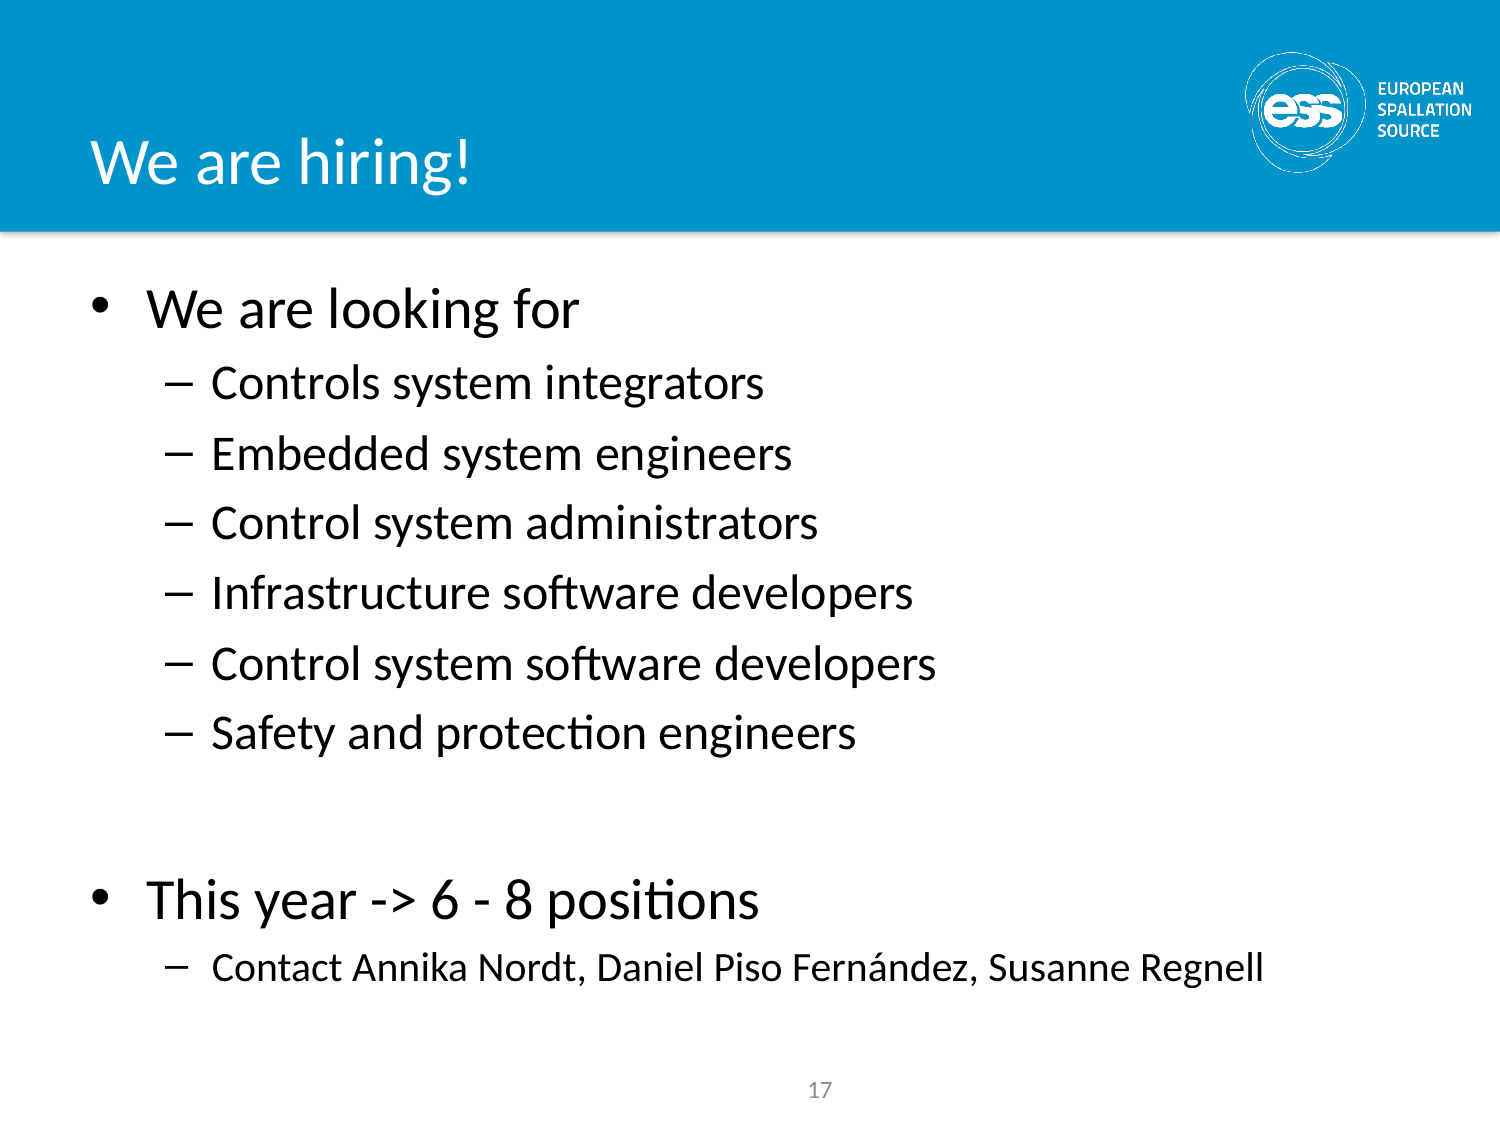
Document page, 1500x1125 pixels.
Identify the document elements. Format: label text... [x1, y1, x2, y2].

picture [1432, 125, 1438, 136]
slide_number 17 [755, 1058, 885, 1119]
picture [1423, 83, 1430, 94]
picture [1443, 86, 1450, 93]
picture [1409, 104, 1415, 115]
picture [1389, 104, 1393, 115]
picture [1436, 104, 1444, 115]
picture [1264, 94, 1342, 127]
list We are looking for Controls system integrators Embedded system engineers Control system administrators Infrastructure software developers Control system software developers Safety and protection engineers This year -> 6 - 8 positions Contact Annika Nordt, Daniel Piso Fernández, Susanne Regnell [75, 262, 1425, 1005]
picture [1454, 83, 1458, 94]
picture [1379, 83, 1385, 94]
picture [1422, 125, 1428, 134]
picture [1398, 109, 1406, 115]
picture [1400, 83, 1407, 94]
picture [1418, 104, 1423, 115]
title We are hiring! [75, 82, 1247, 233]
